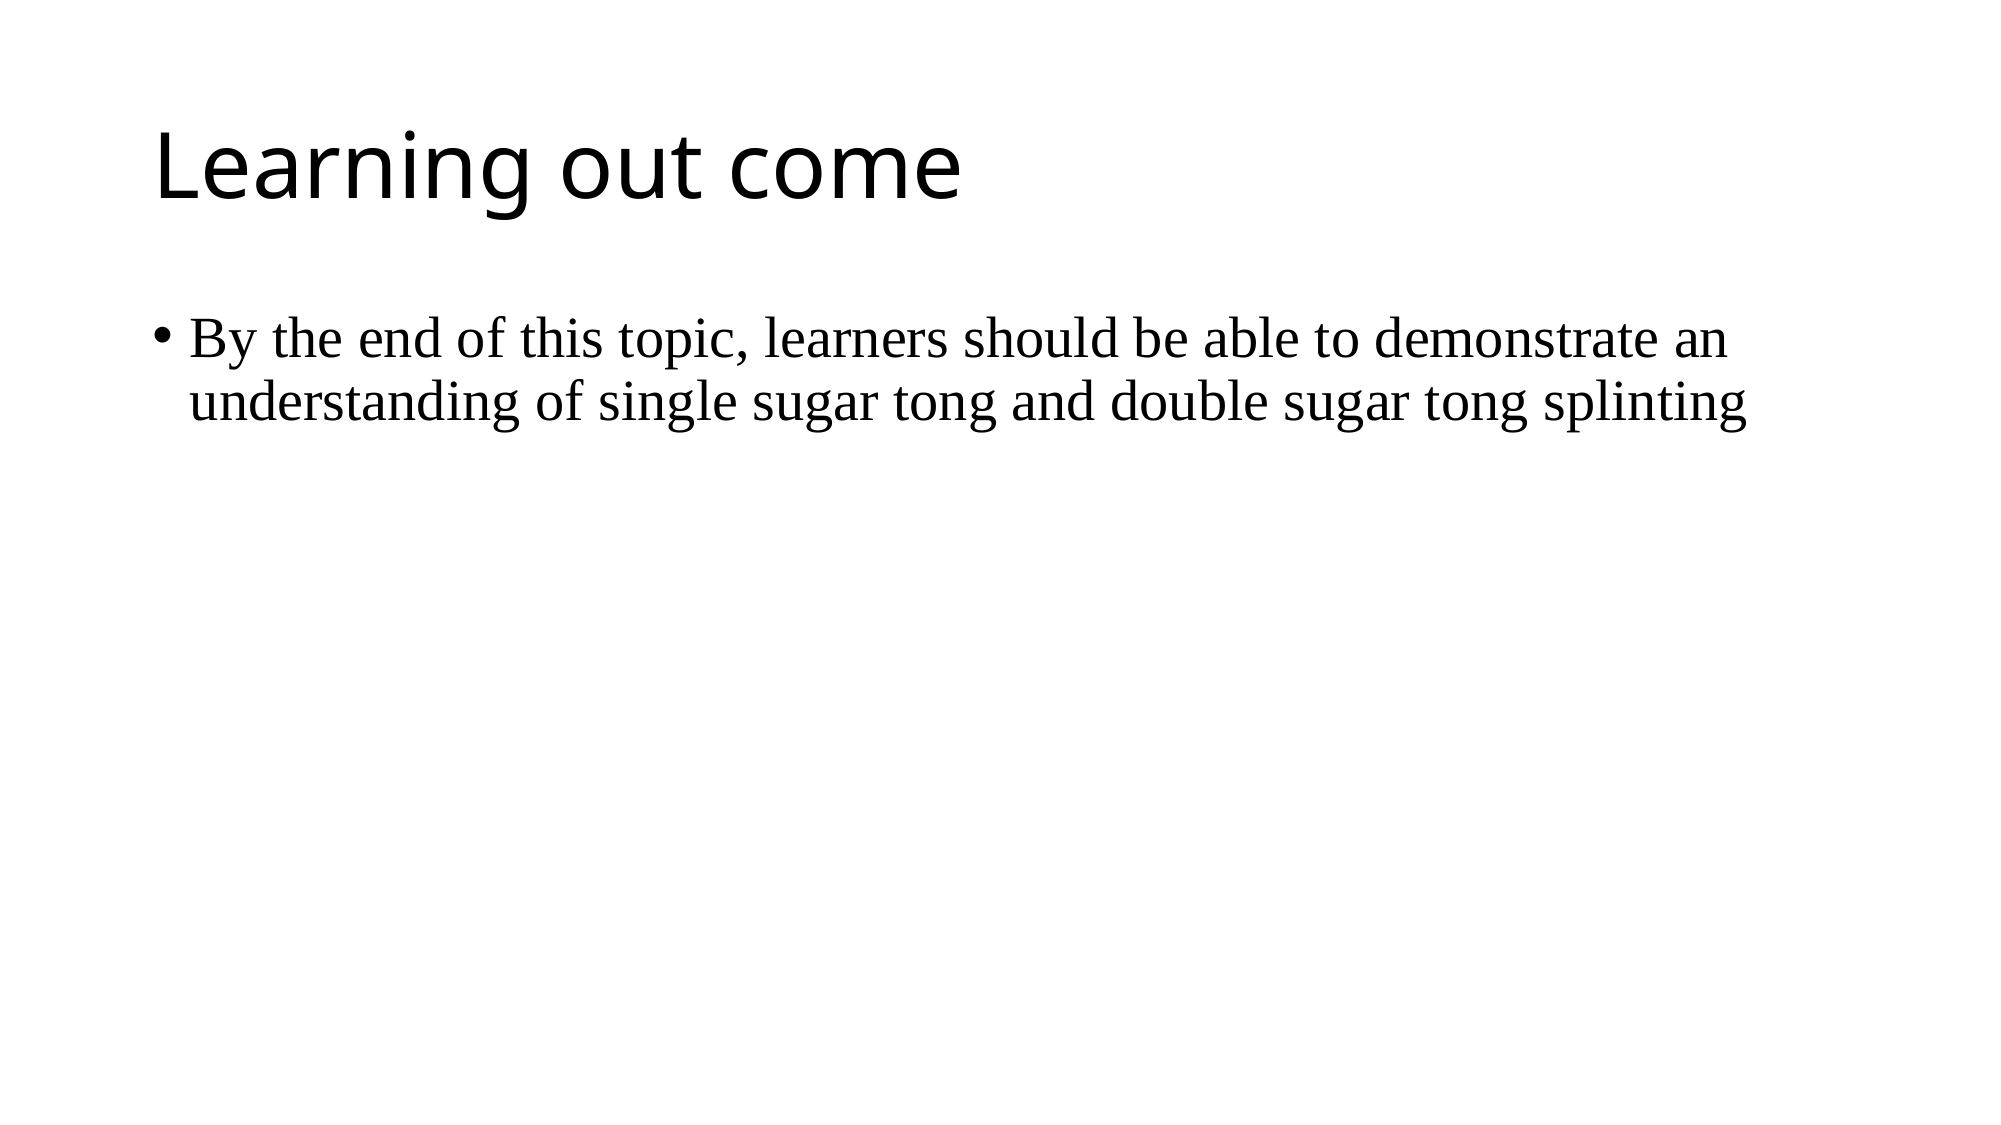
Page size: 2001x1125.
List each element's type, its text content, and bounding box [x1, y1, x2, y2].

title Learning out come [137, 59, 1863, 278]
list By the end of this topic, learners should be able to demonstrate an understanding of single sugar tong and double sugar tong splinting [137, 299, 1863, 1014]
